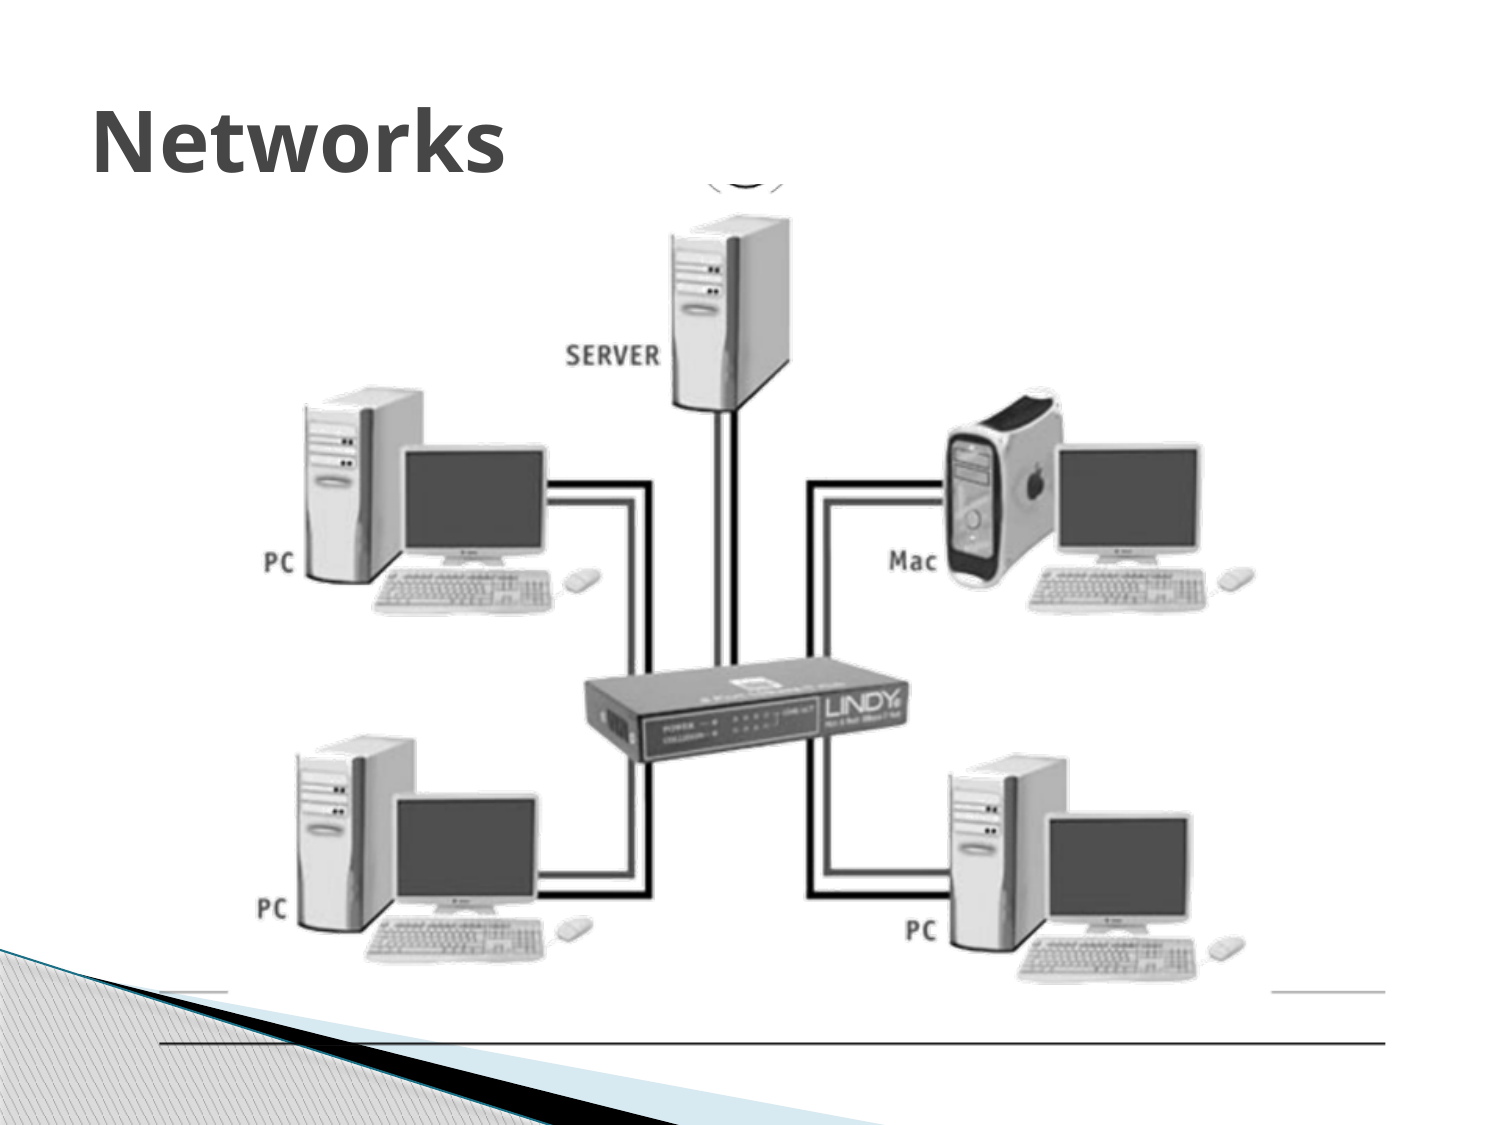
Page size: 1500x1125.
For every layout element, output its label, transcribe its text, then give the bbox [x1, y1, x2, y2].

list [159, 184, 1386, 1071]
title Networks [75, 45, 1425, 233]
